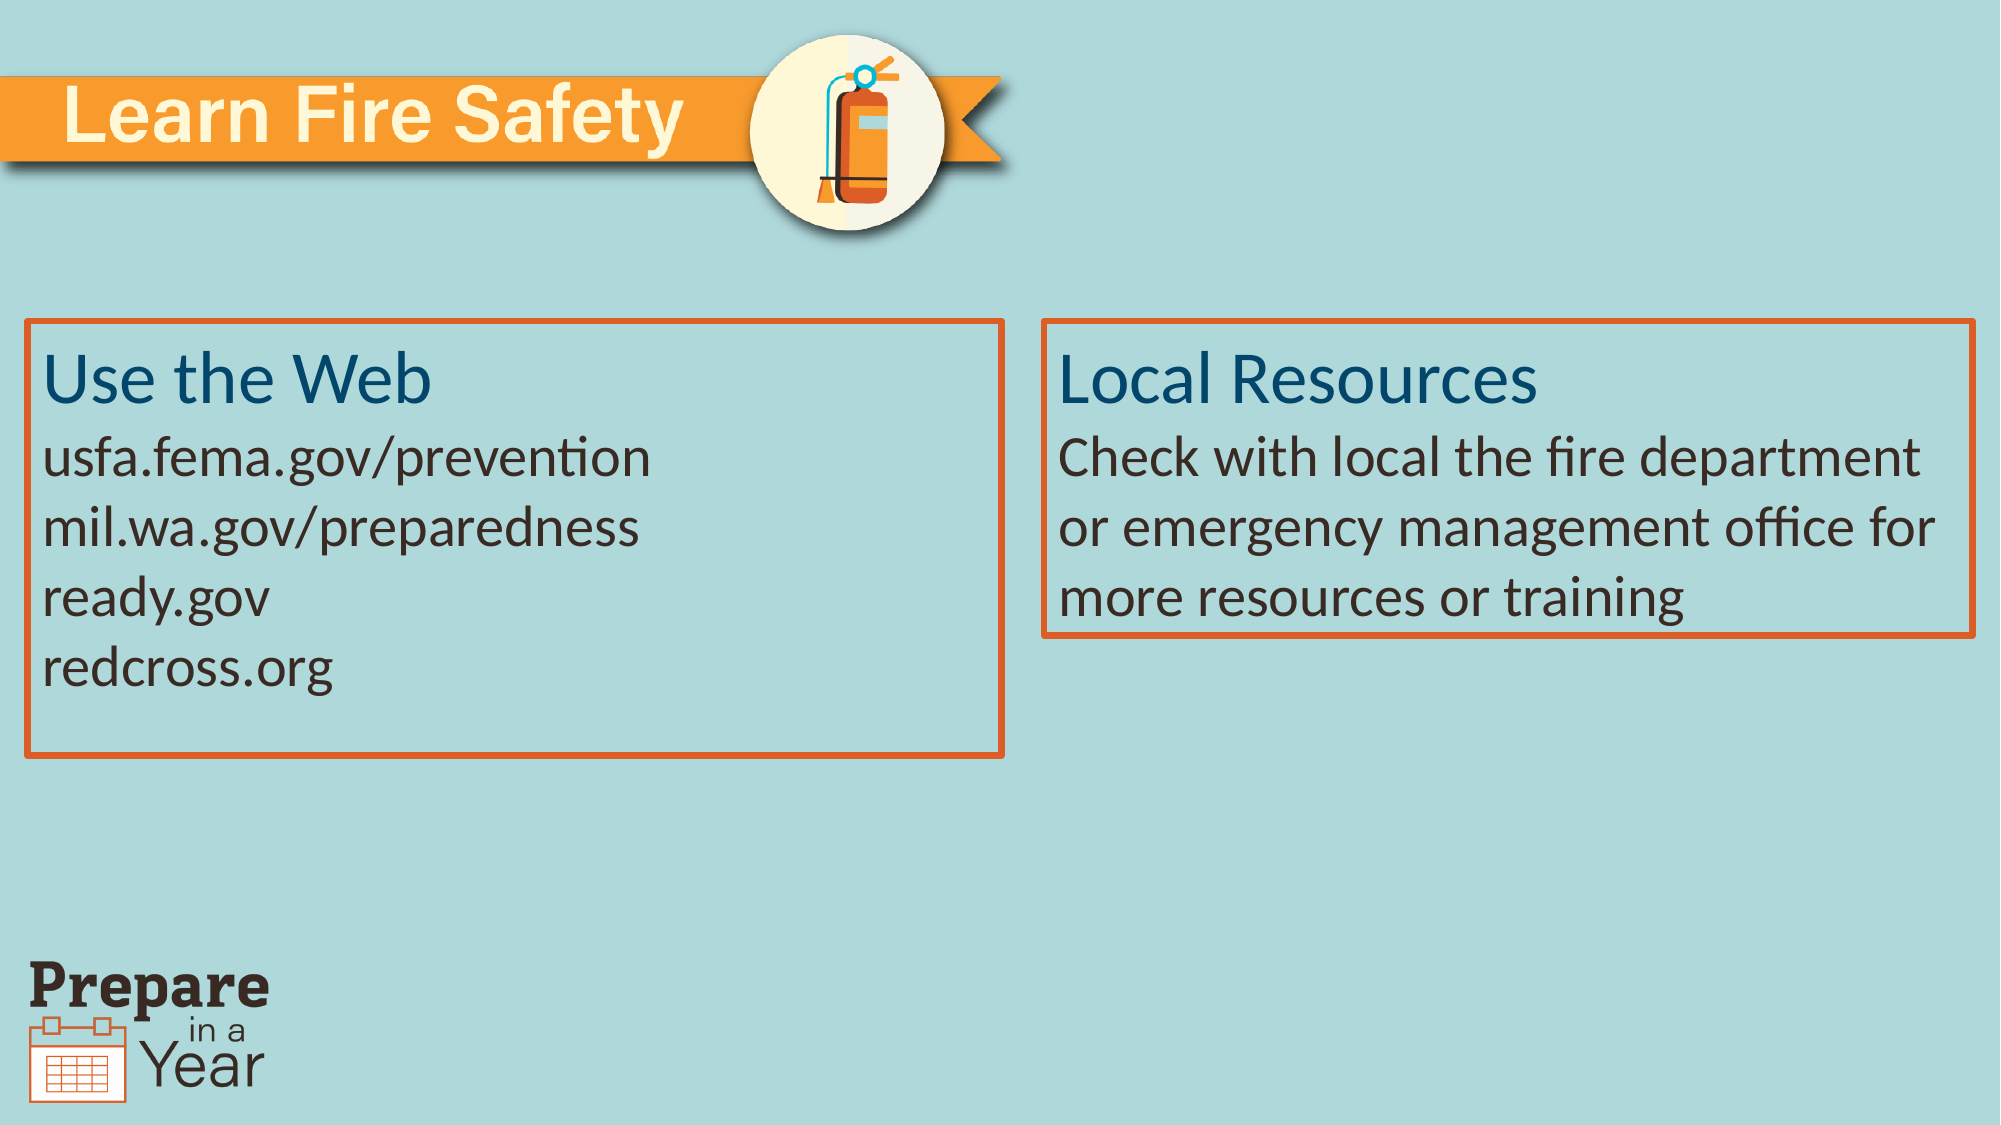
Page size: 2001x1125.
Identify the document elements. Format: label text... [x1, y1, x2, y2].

picture [0, 22, 1026, 255]
text_box Local Resources Check with local the fire department or emergency management office for more resources or training [1043, 320, 1973, 636]
text_box Use the Web usfa.fema.gov/prevention mil.wa.gov/preparedness ready.gov redcross.org [27, 320, 1002, 756]
picture [27, 951, 269, 1103]
